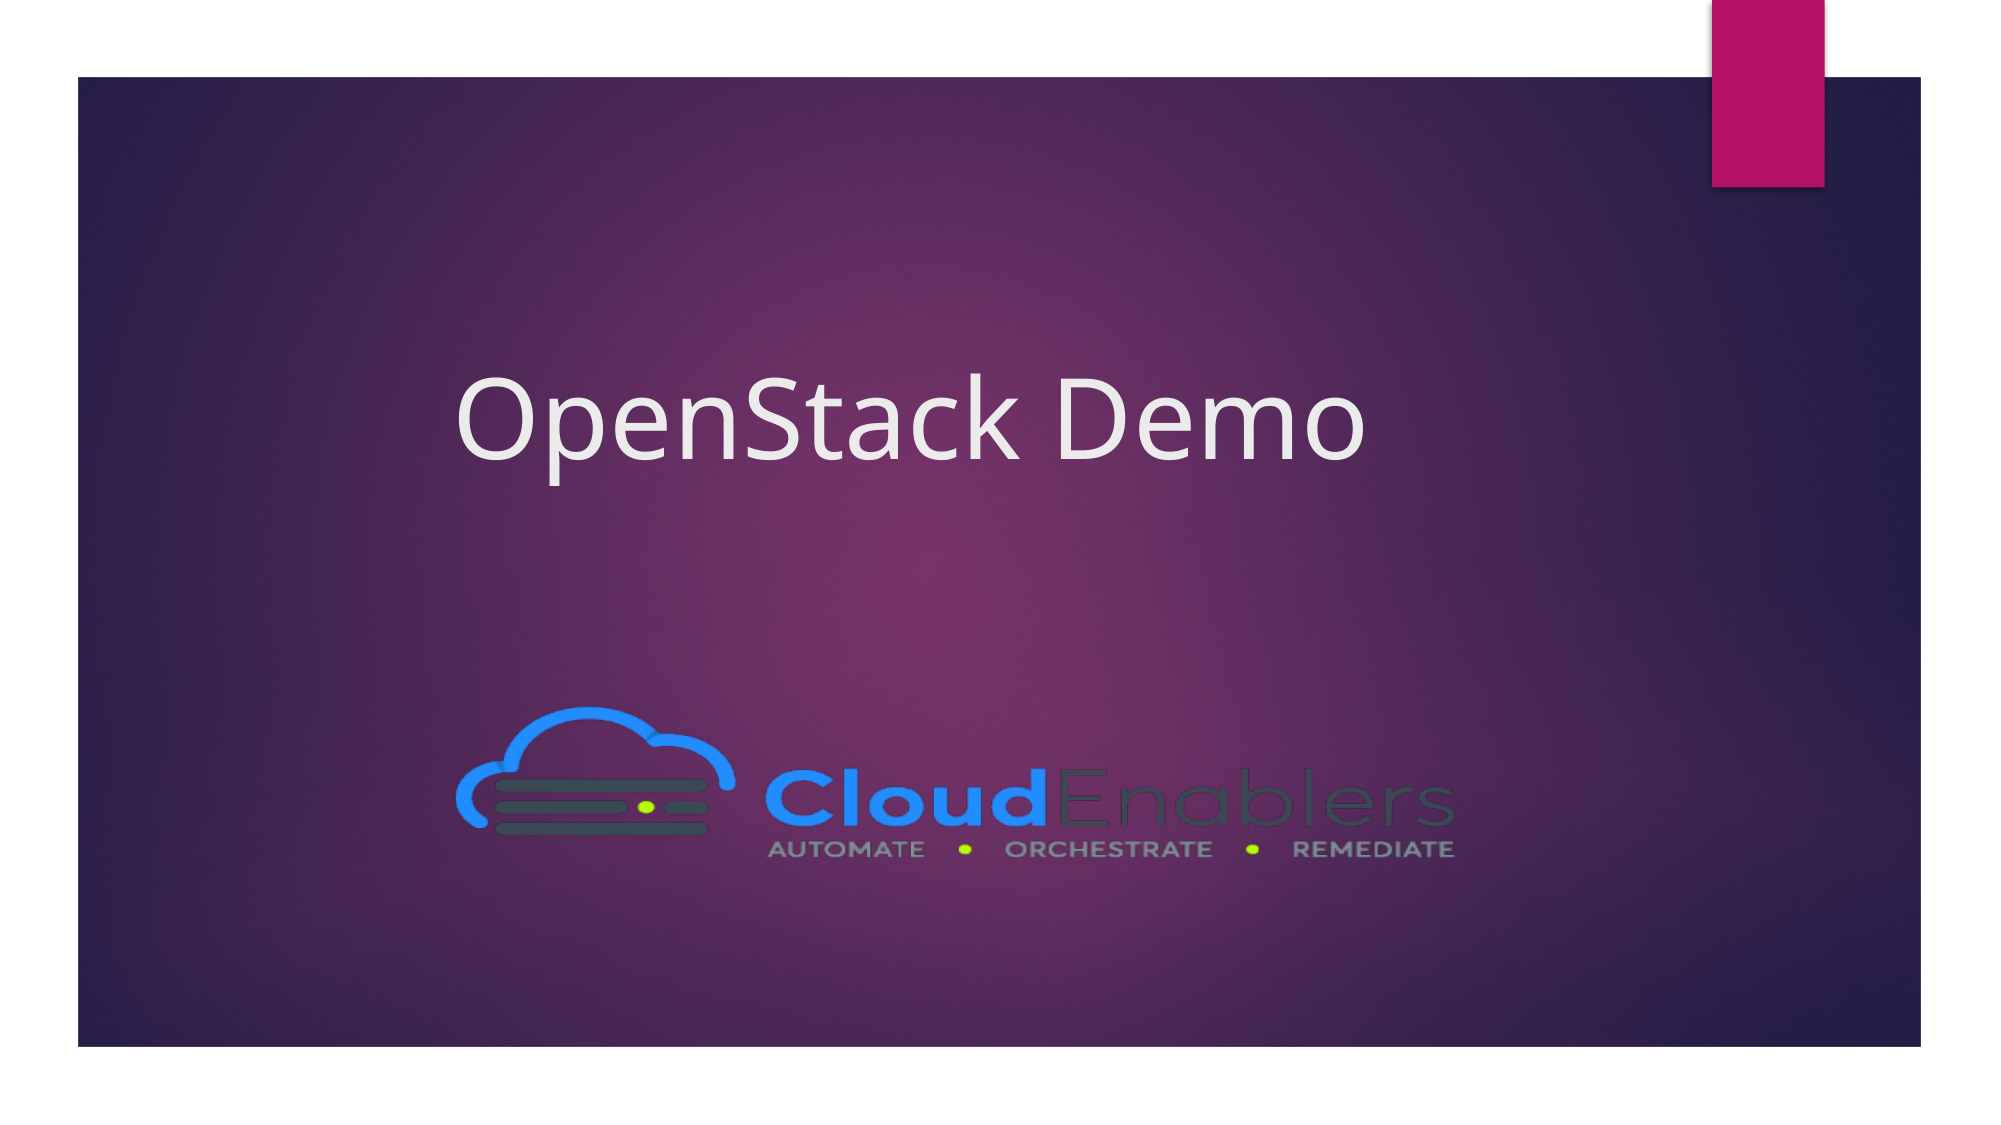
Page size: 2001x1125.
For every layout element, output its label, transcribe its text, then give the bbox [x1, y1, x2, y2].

picture [437, 671, 1481, 892]
title OpenStack Demo [437, 348, 1676, 490]
